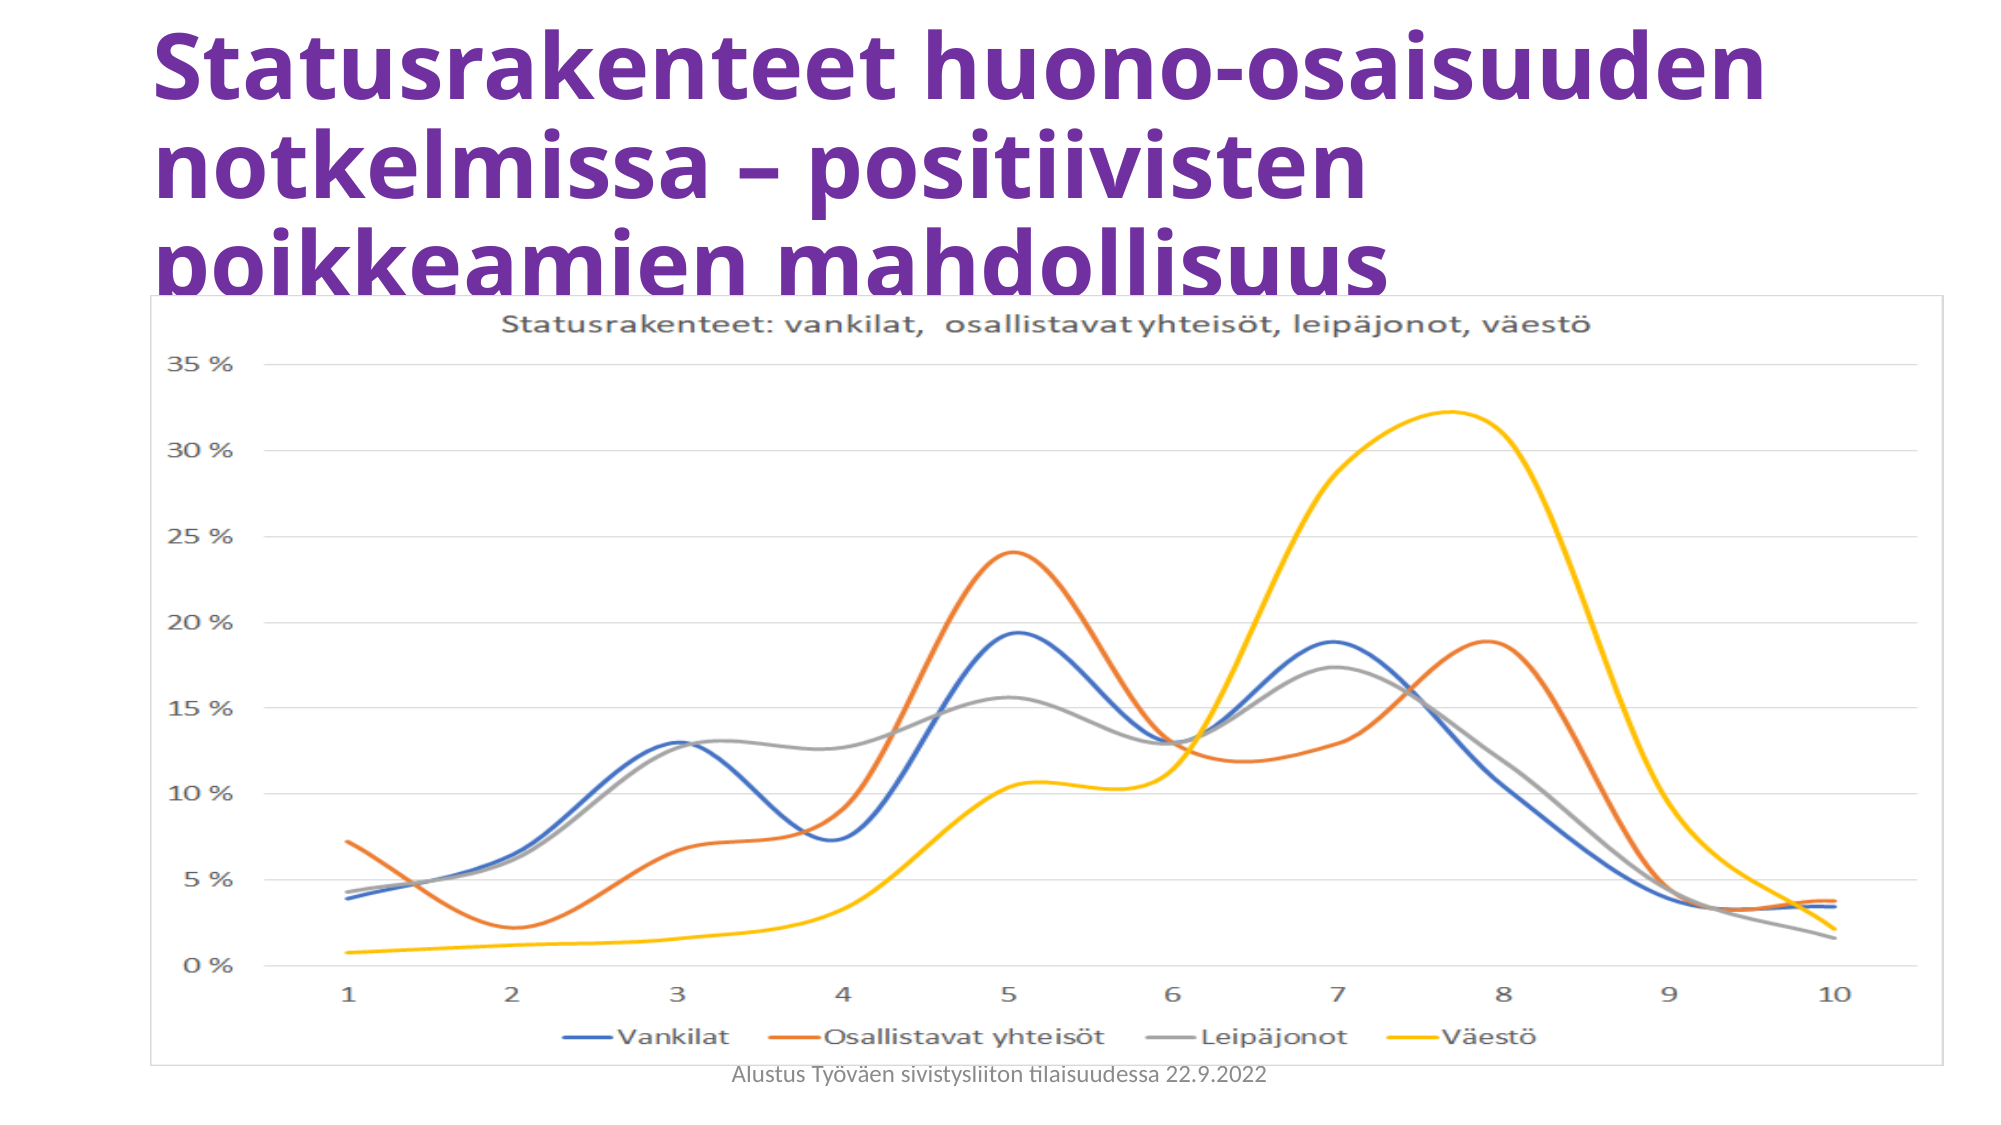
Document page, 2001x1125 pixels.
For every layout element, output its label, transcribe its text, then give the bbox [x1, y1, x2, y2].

title Statusrakenteet huono-osaisuuden notkelmissa – positiivisten poikkeamien mahdollisuus [137, 59, 2000, 278]
picture [150, 295, 1944, 1066]
footer Alustus Työväen sivistysliiton tilaisuudessa 22.9.2022 [662, 1066, 1338, 1103]
